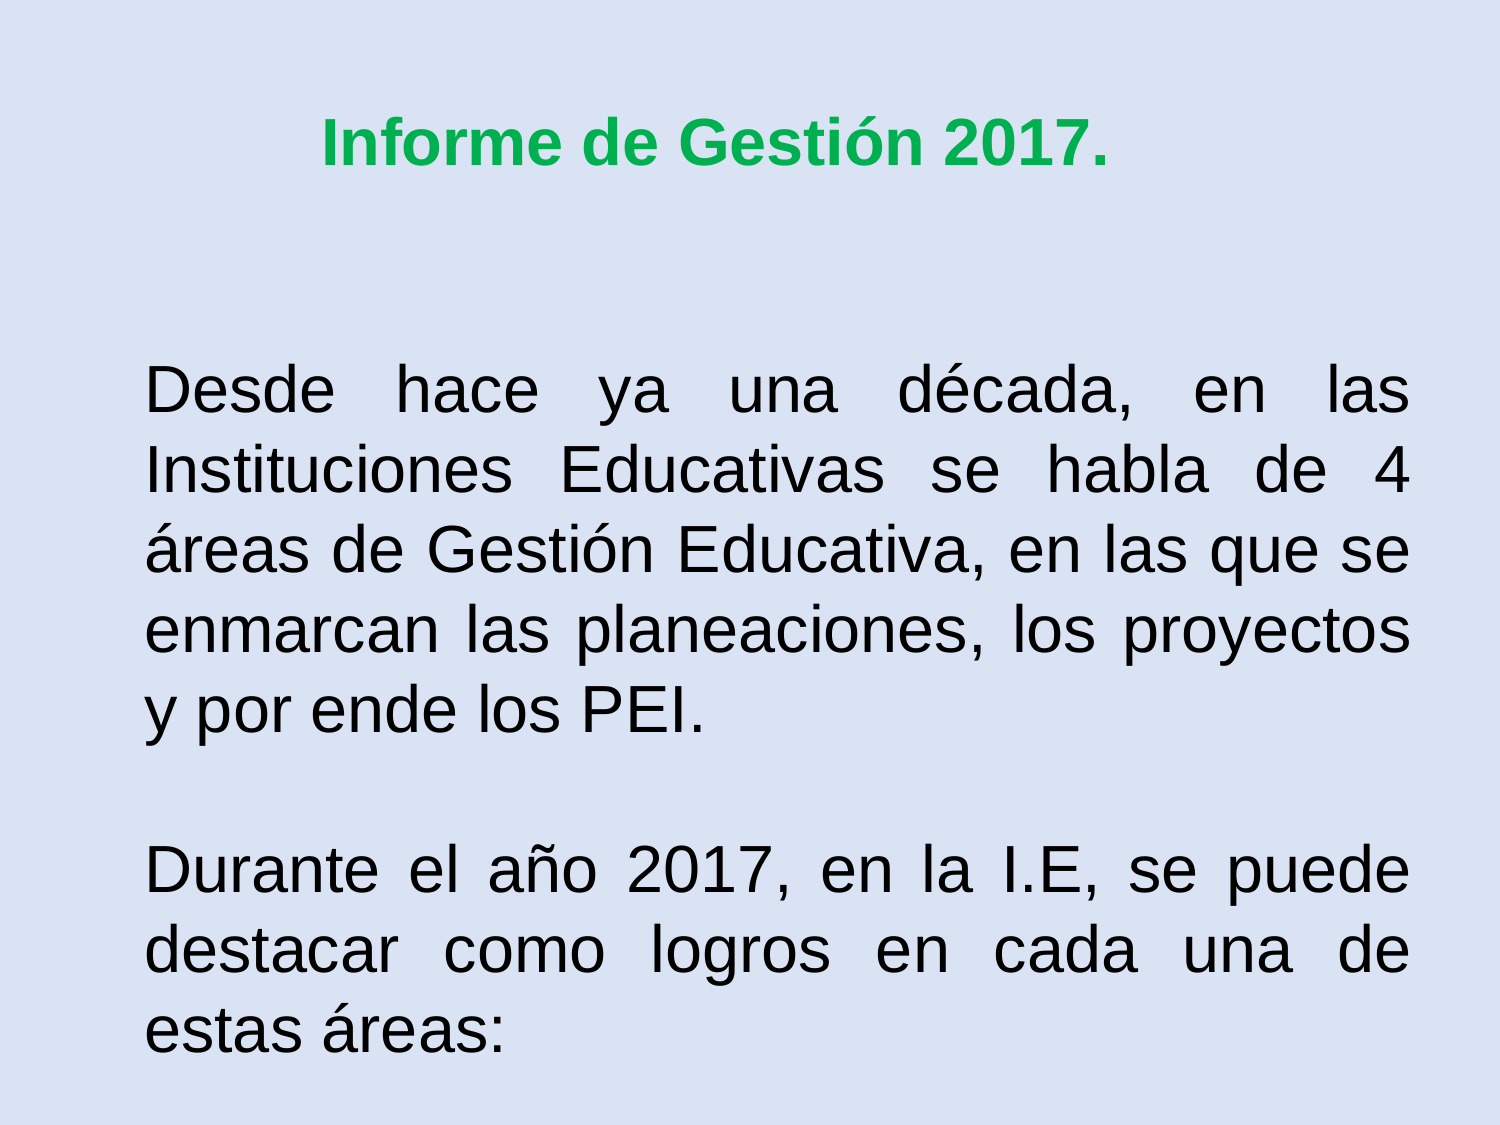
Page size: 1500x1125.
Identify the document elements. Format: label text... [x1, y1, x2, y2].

title Informe de Gestión 2017. [99, 99, 1200, 296]
text_box Desde hace ya una década, en las Instituciones Educativas se habla de 4 áreas de Gestión Educativa, en las que se enmarcan las planeaciones, los proyectos y por ende los PEI. Durante el año 2017, en la I.E, se puede destacar como logros en cada una de estas áreas: [144, 265, 1413, 1066]
